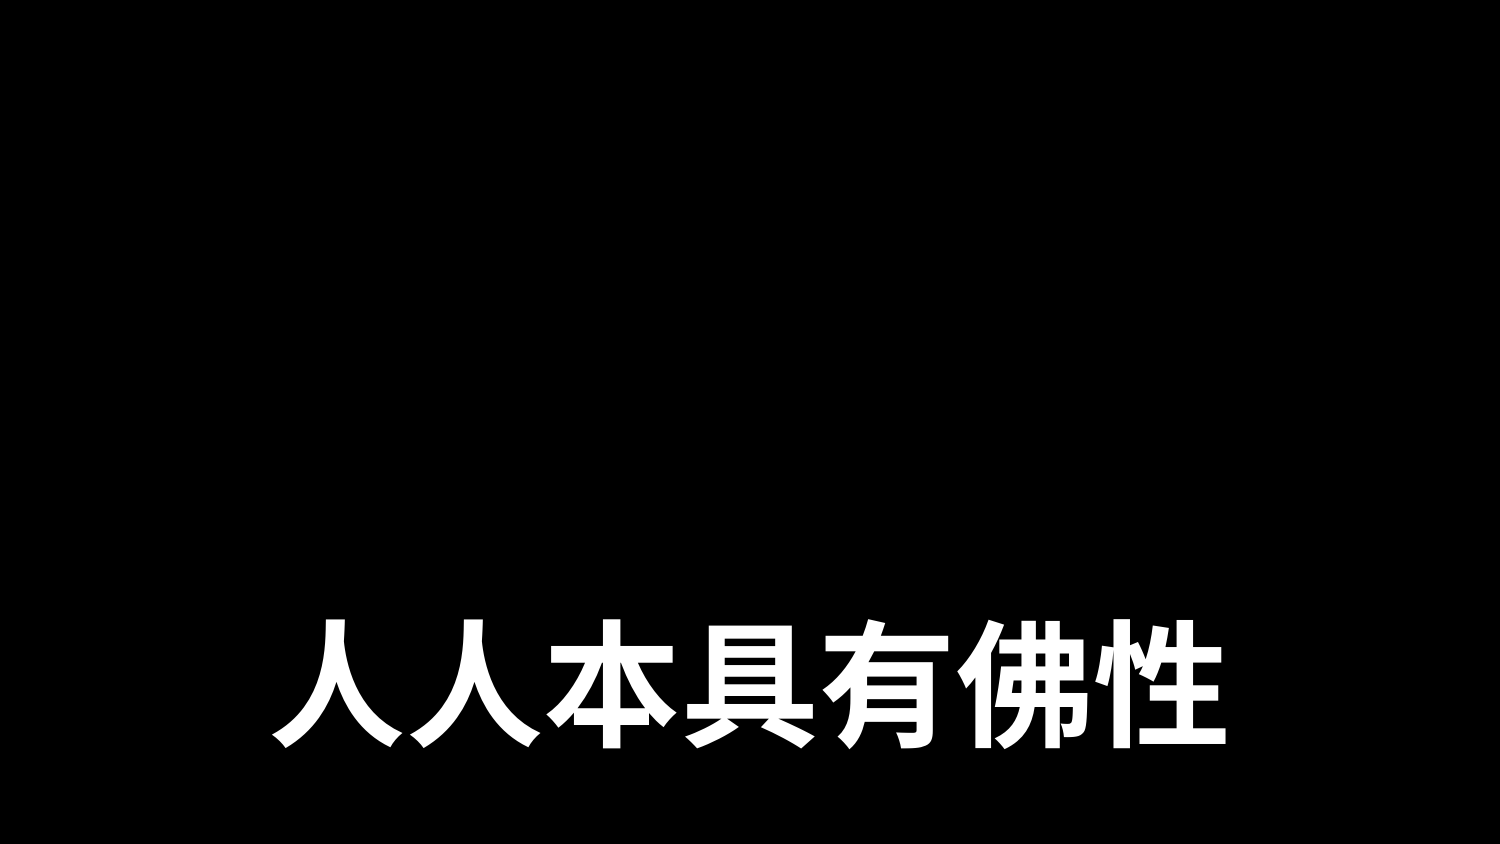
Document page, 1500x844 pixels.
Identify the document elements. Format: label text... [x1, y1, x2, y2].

title 人人本具有佛性 [75, 610, 1425, 752]
